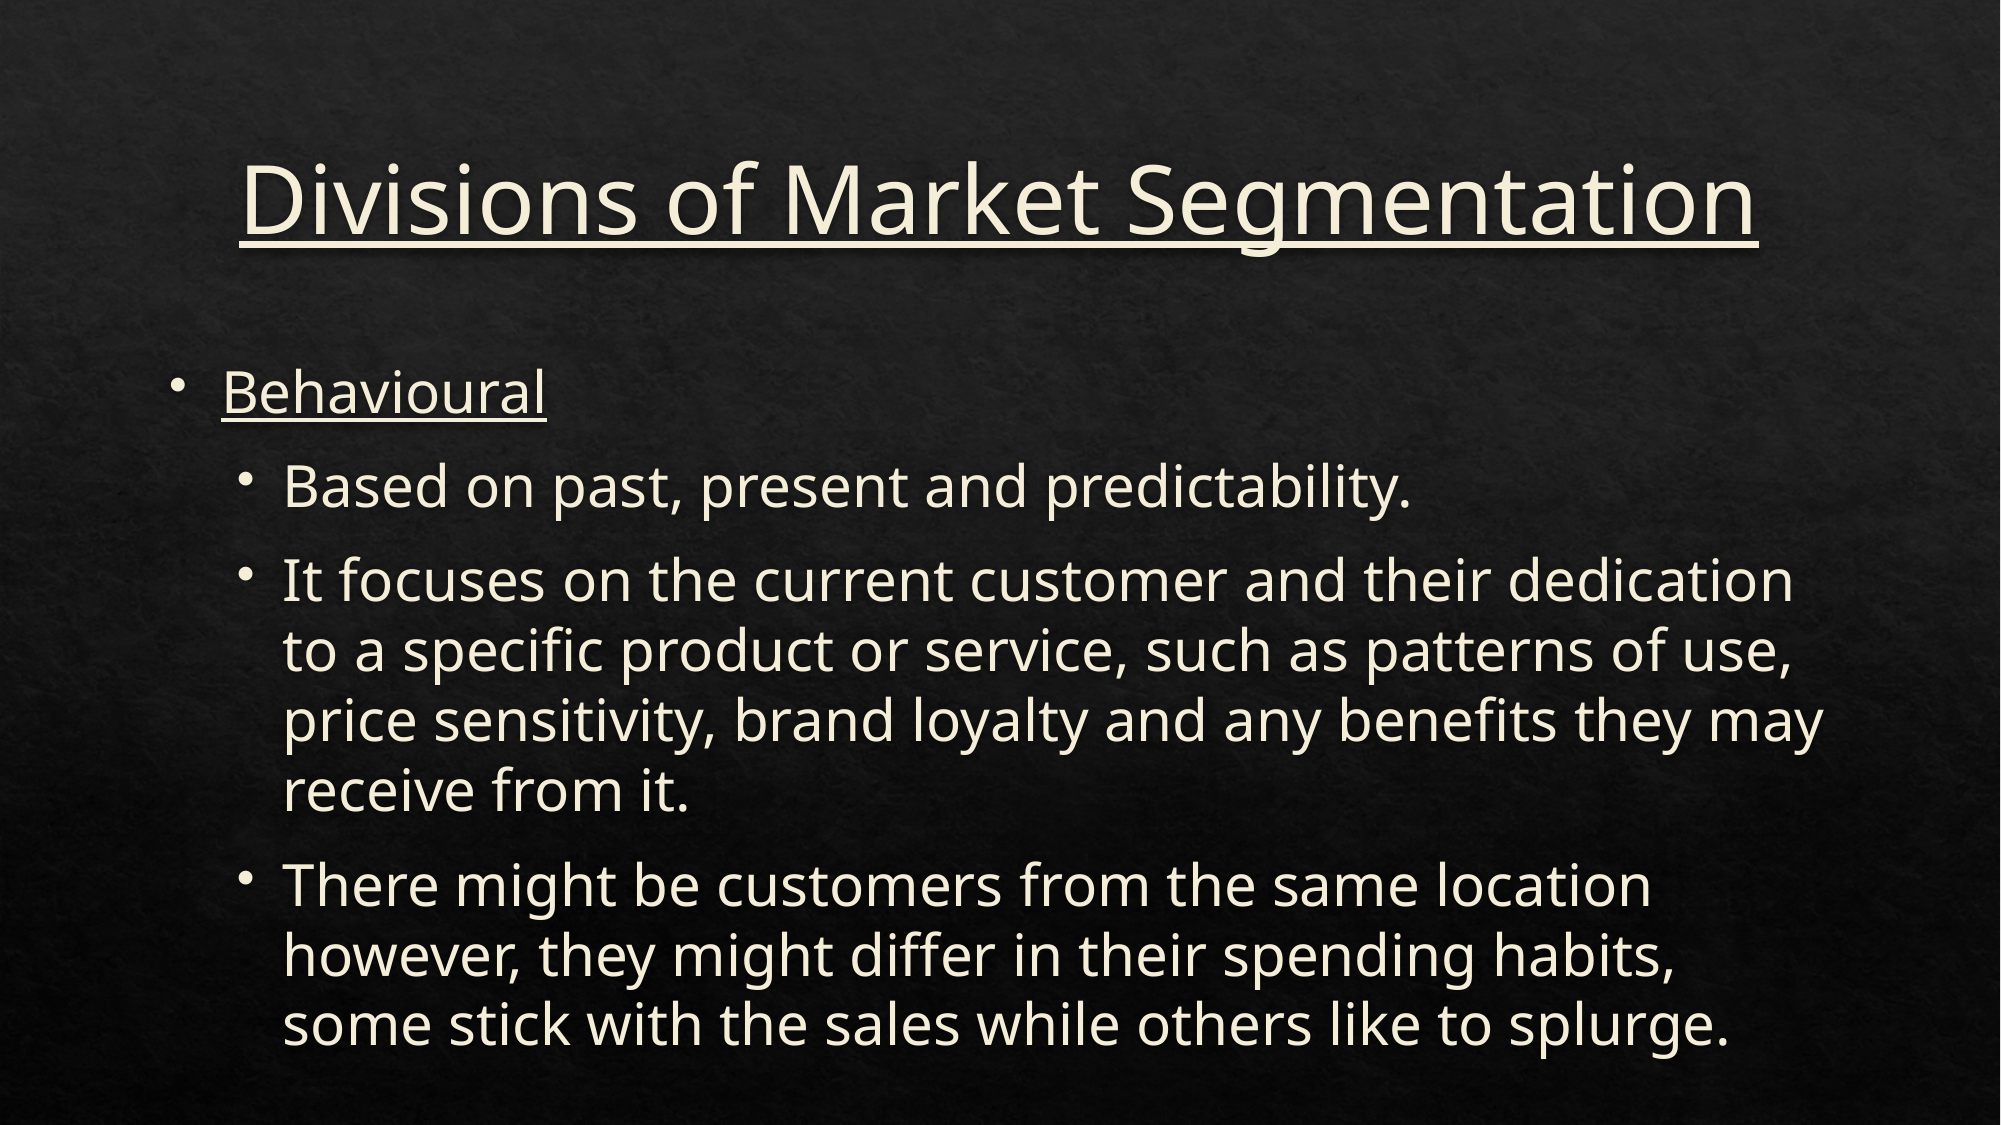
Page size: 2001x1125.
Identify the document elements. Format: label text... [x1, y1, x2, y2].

list Behavioural Based on past, present and predictability. It focuses on the current customer and their dedication to a specific product or service, such as patterns of use, price sensitivity, brand loyalty and any benefits they may receive from it. There might be customers from the same location however, they might differ in their spending habits, some stick with the sales while others like to splurge. [149, 340, 1849, 950]
title Divisions of Market Segmentation [149, 99, 1849, 307]
